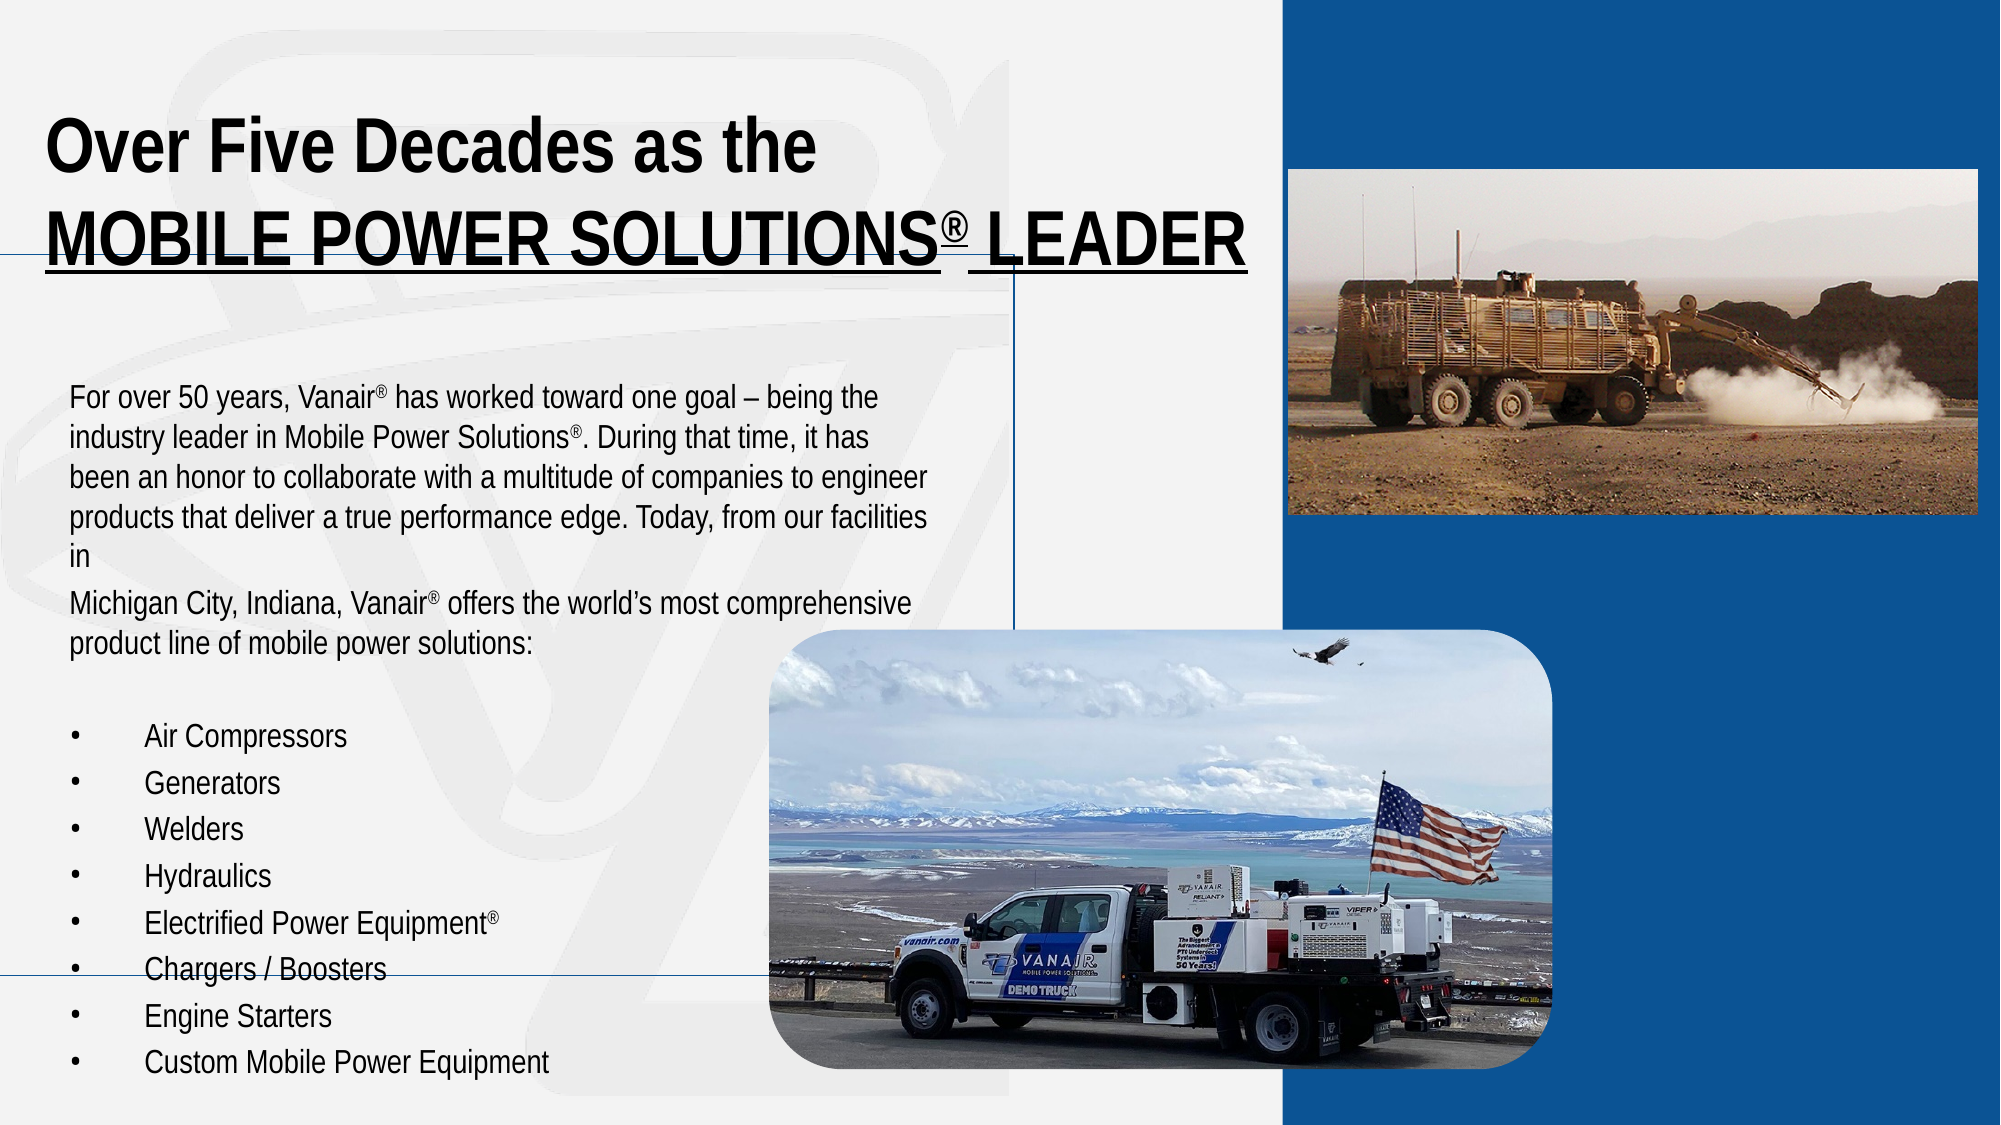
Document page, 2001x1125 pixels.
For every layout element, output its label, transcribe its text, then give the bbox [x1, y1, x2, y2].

text_box [1282, 0, 2000, 1125]
picture [1287, 168, 1979, 516]
picture [0, 29, 1553, 1096]
text_box Over Five Decades as the MOBILE POWER SOLUTIONS® LEADER [1013, 86, 1710, 213]
